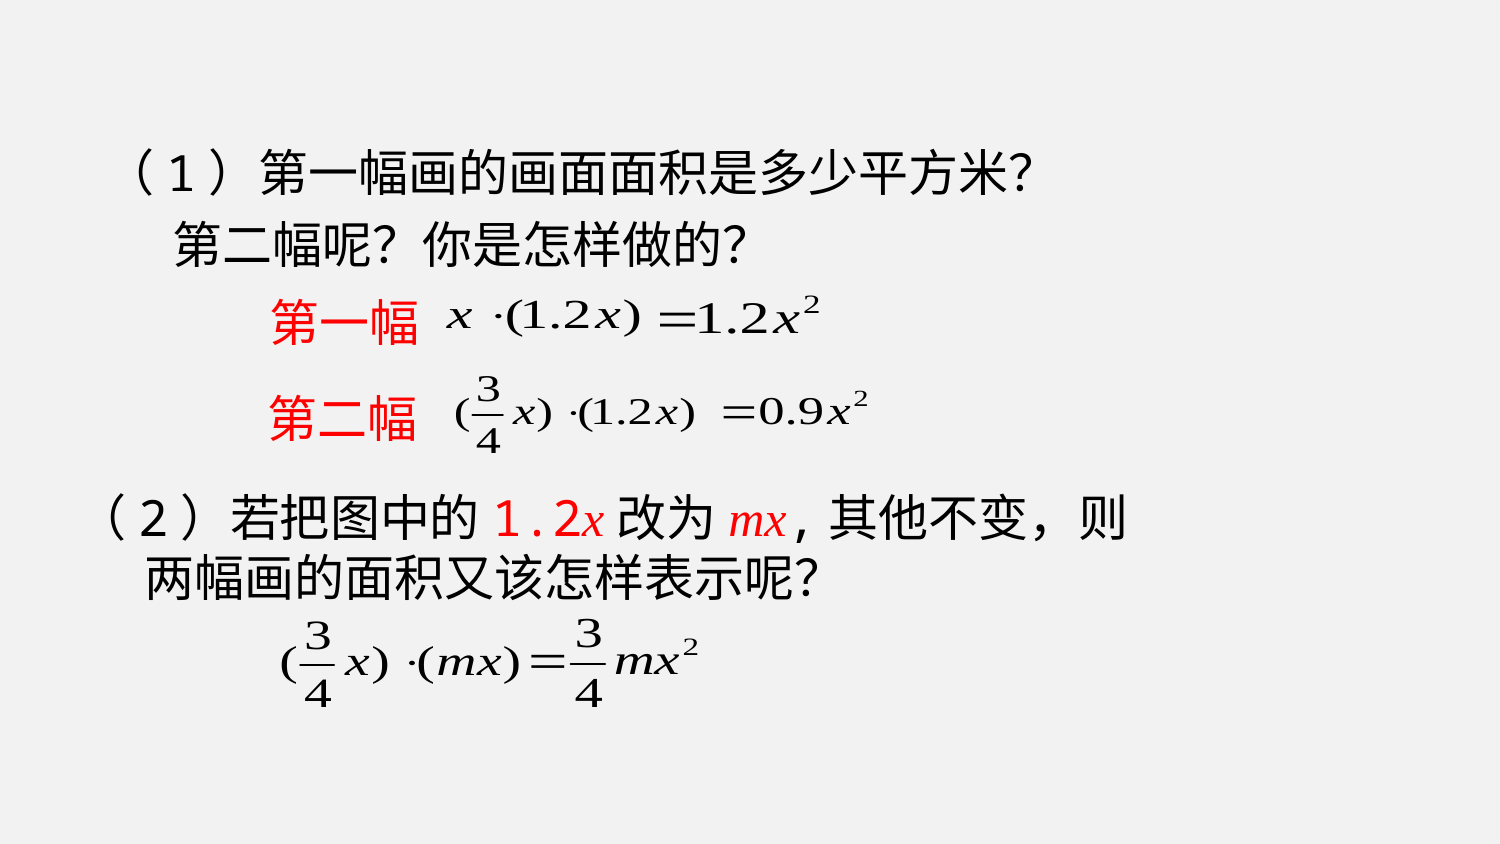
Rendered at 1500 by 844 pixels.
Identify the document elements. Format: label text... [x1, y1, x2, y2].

text_box （2）若把图中的1.2x改为mx,其他不变，则 两幅画的面积又该怎样表示呢？ [61, 478, 1144, 614]
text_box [435, 290, 640, 347]
text_box 第一幅 [254, 284, 517, 360]
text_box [446, 364, 707, 463]
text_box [271, 609, 512, 718]
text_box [709, 381, 877, 435]
text_box （1）第一幅画的画面面积是多少平方米？ 第二幅呢？你是怎样做的？ [39, 121, 1436, 281]
text_box 第二幅 [252, 379, 441, 455]
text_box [516, 606, 712, 718]
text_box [644, 284, 831, 346]
